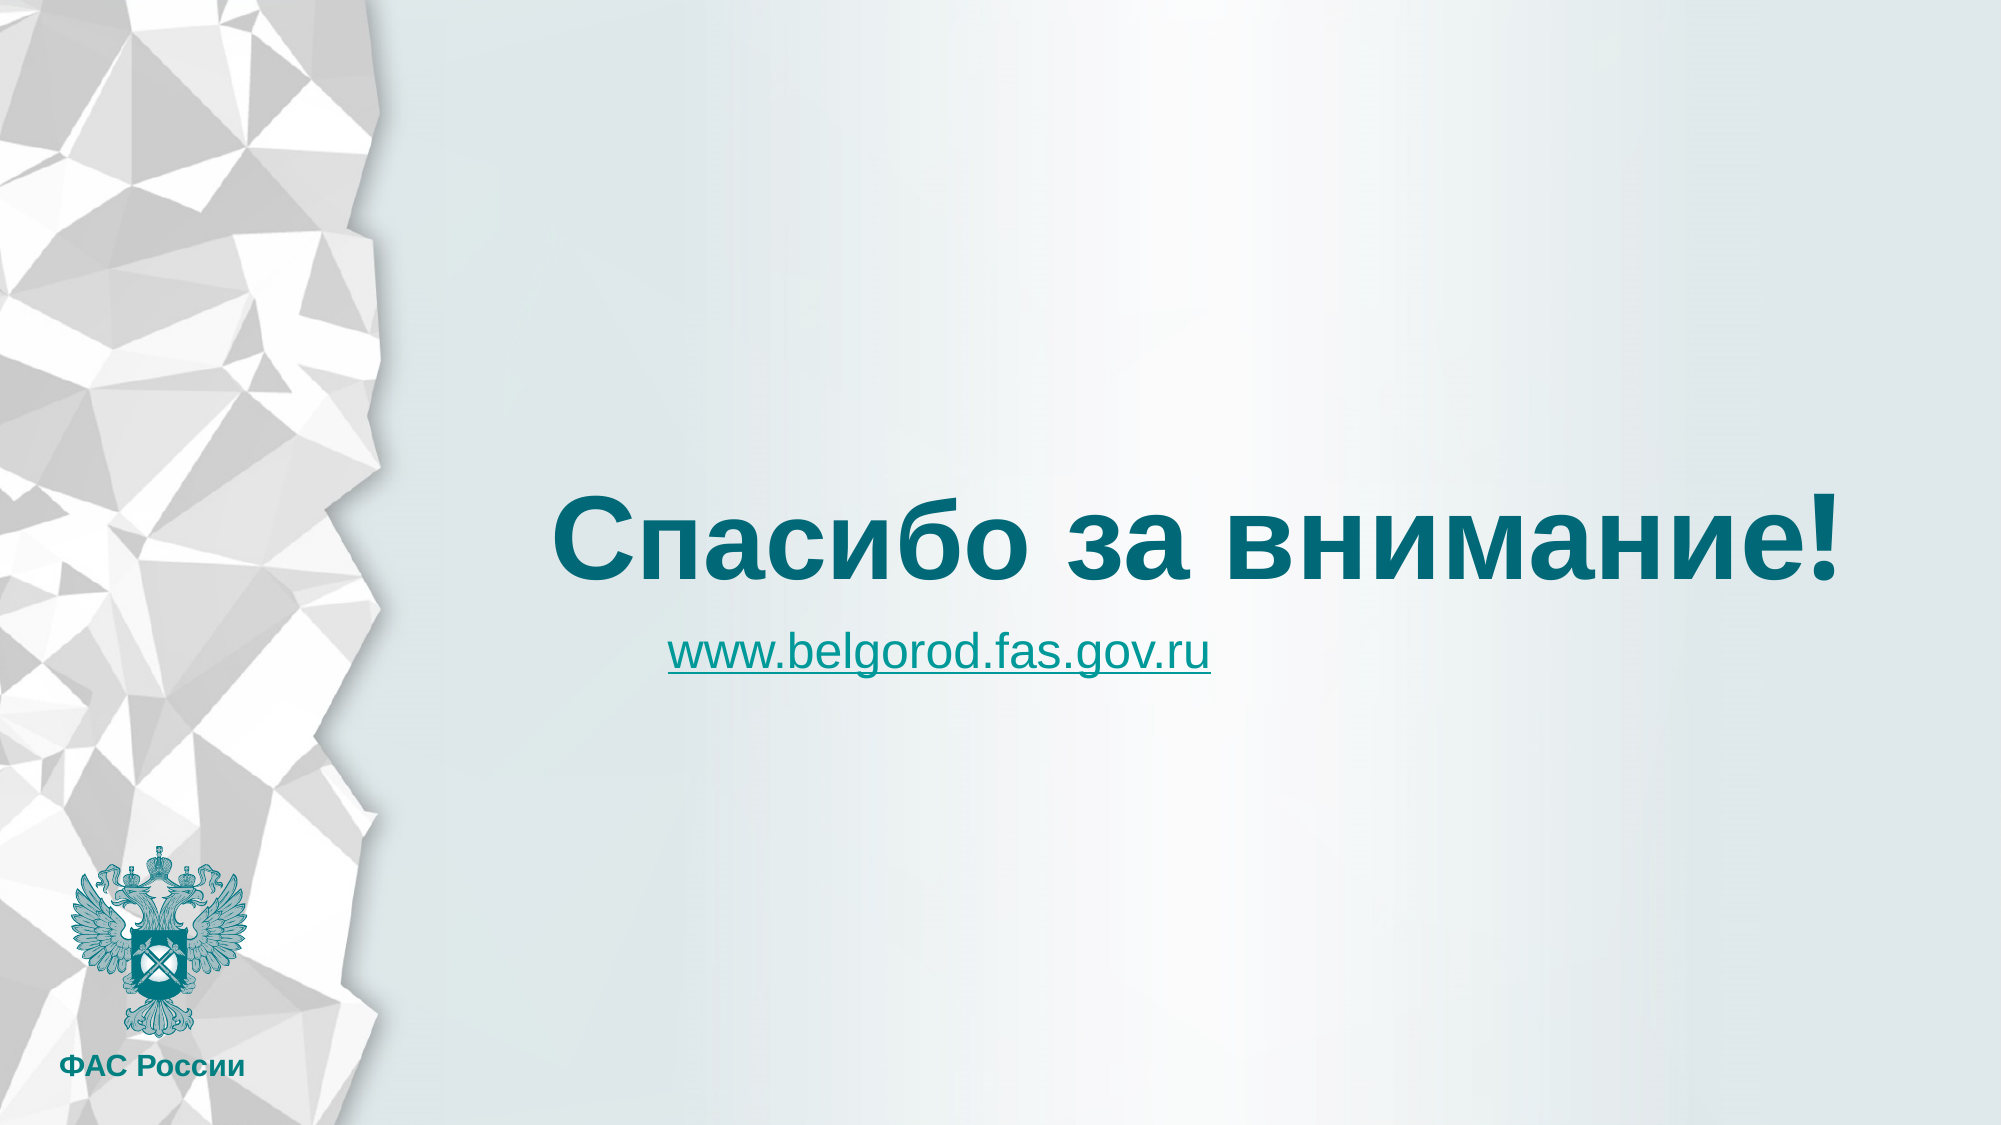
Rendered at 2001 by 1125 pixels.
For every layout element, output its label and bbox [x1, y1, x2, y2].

picture [0, 0, 2000, 1125]
list [70, 845, 248, 1040]
